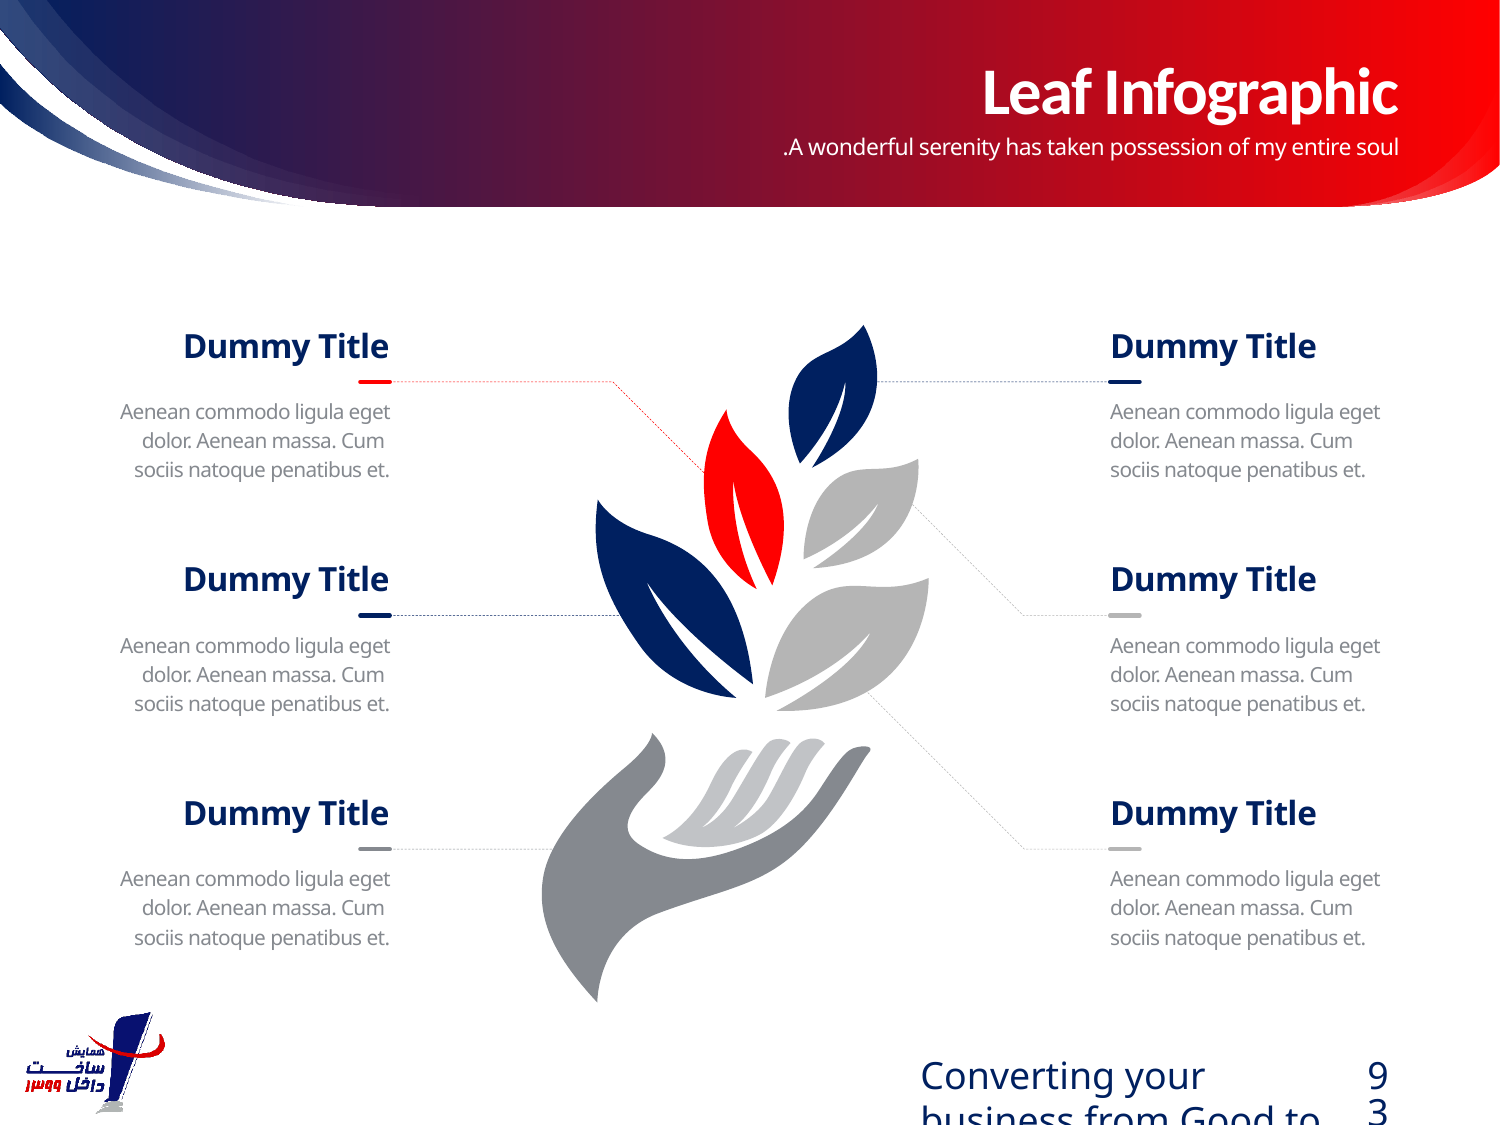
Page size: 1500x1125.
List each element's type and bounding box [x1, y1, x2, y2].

footer [905, 1044, 1352, 1125]
picture [25, 1012, 175, 1114]
text_box [1110, 627, 1400, 716]
text_box [100, 861, 390, 950]
text_box [788, 324, 884, 468]
text_box [765, 578, 1400, 950]
text_box [662, 738, 825, 848]
text_box [1110, 394, 1400, 482]
text_box [100, 324, 390, 365]
text_box [541, 732, 871, 1003]
slide_number [1352, 1044, 1424, 1125]
text_box [100, 627, 390, 716]
text_box [803, 458, 1114, 616]
text_box [100, 394, 390, 482]
text_box [1110, 558, 1400, 599]
text_box [1110, 324, 1400, 365]
text_box [100, 558, 390, 599]
text_box [100, 792, 390, 833]
text_box [595, 499, 754, 698]
text_box [389, 381, 784, 590]
title [100, 35, 1400, 132]
list [100, 132, 1400, 192]
